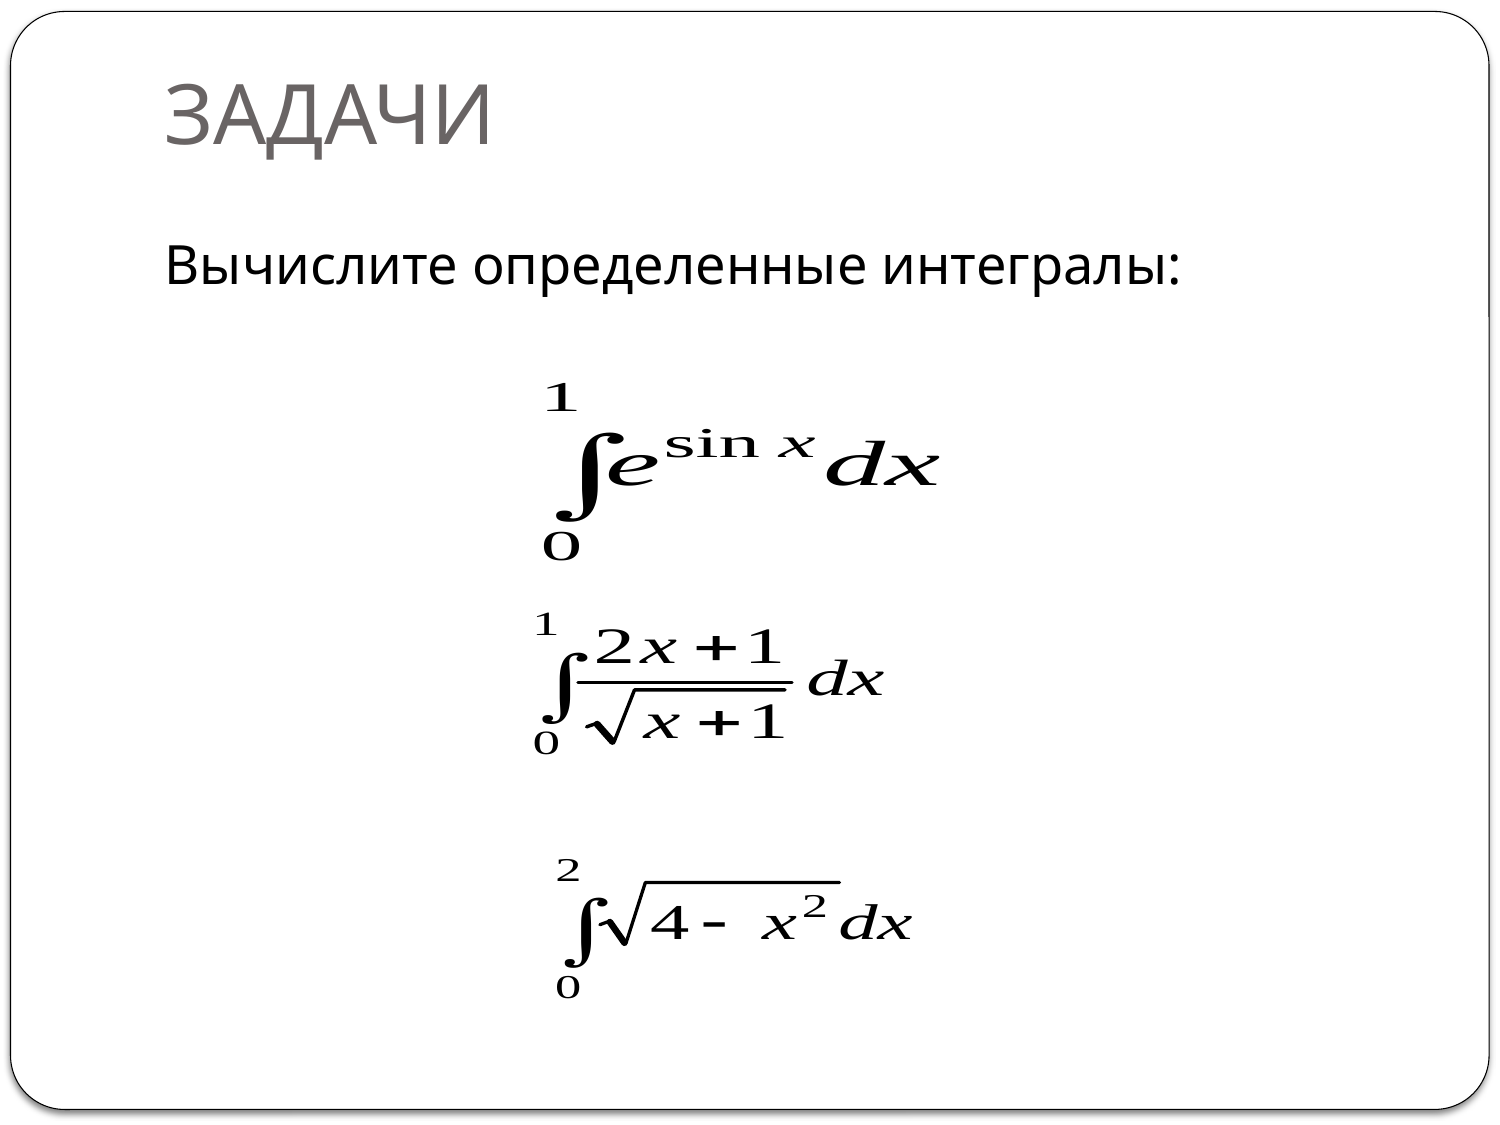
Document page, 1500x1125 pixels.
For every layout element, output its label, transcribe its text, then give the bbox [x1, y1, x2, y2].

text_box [515, 597, 903, 768]
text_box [515, 362, 962, 577]
title ЗАДАЧИ [150, 45, 1425, 176]
list Вычислите определенные интегралы: [150, 222, 1425, 352]
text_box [538, 843, 926, 1012]
